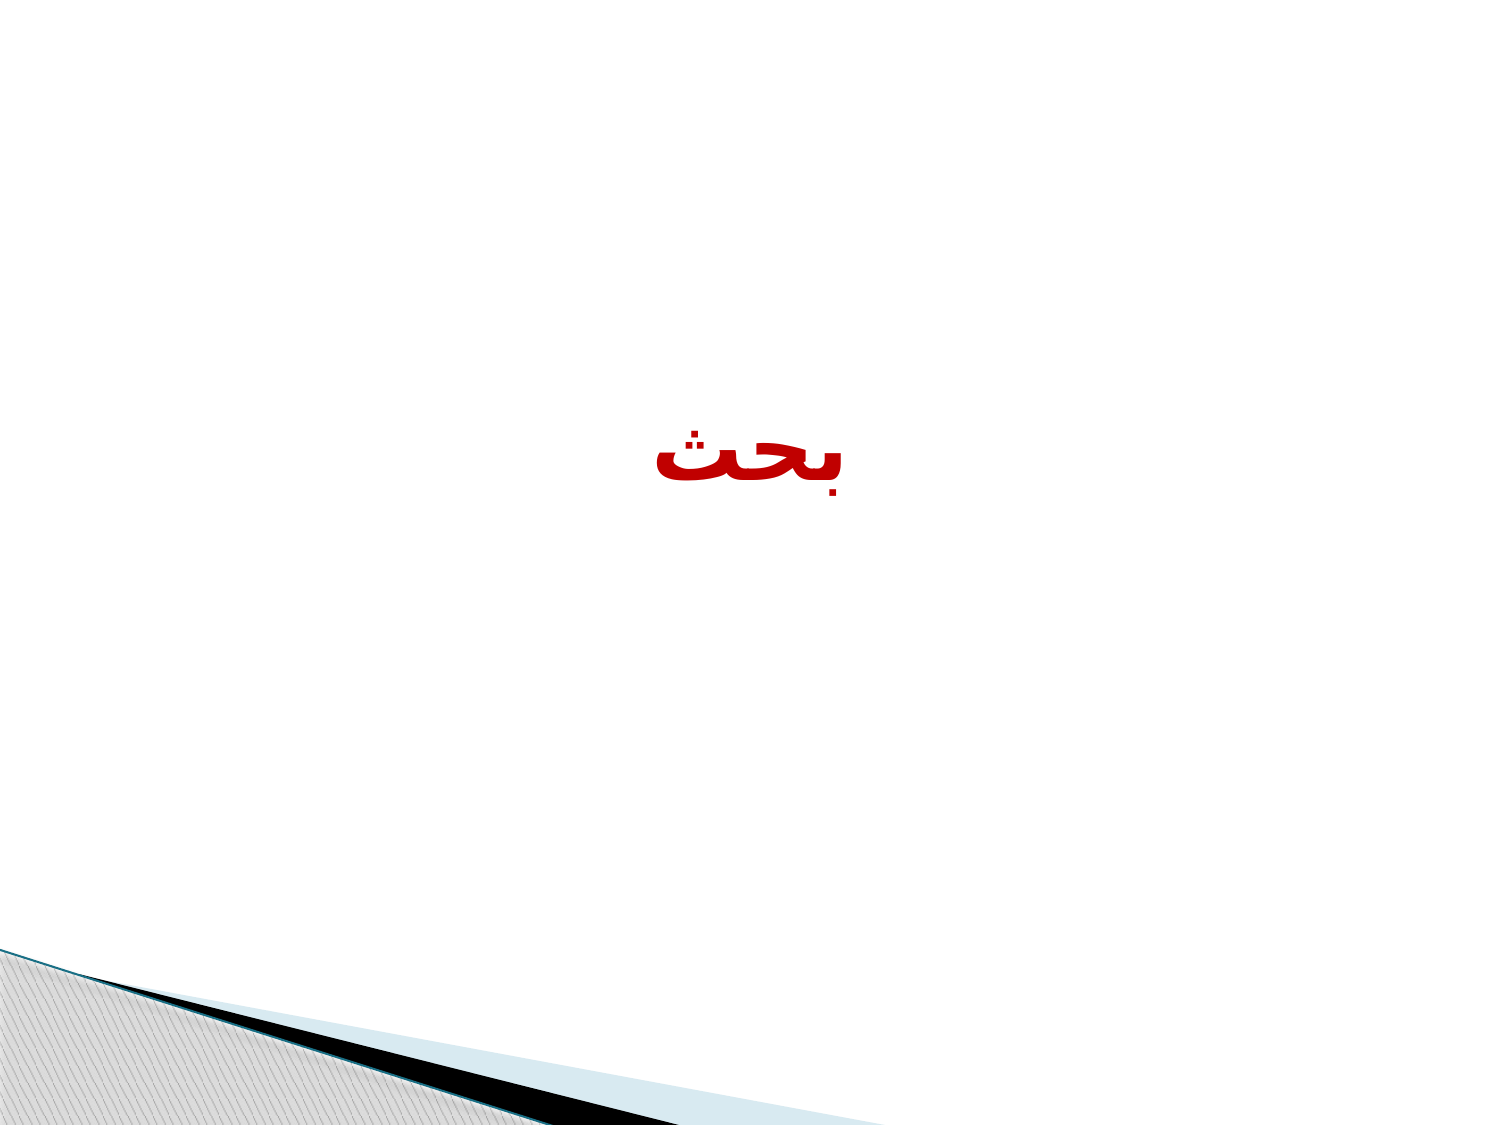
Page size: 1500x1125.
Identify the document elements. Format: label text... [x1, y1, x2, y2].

title بحث [75, 262, 1425, 625]
